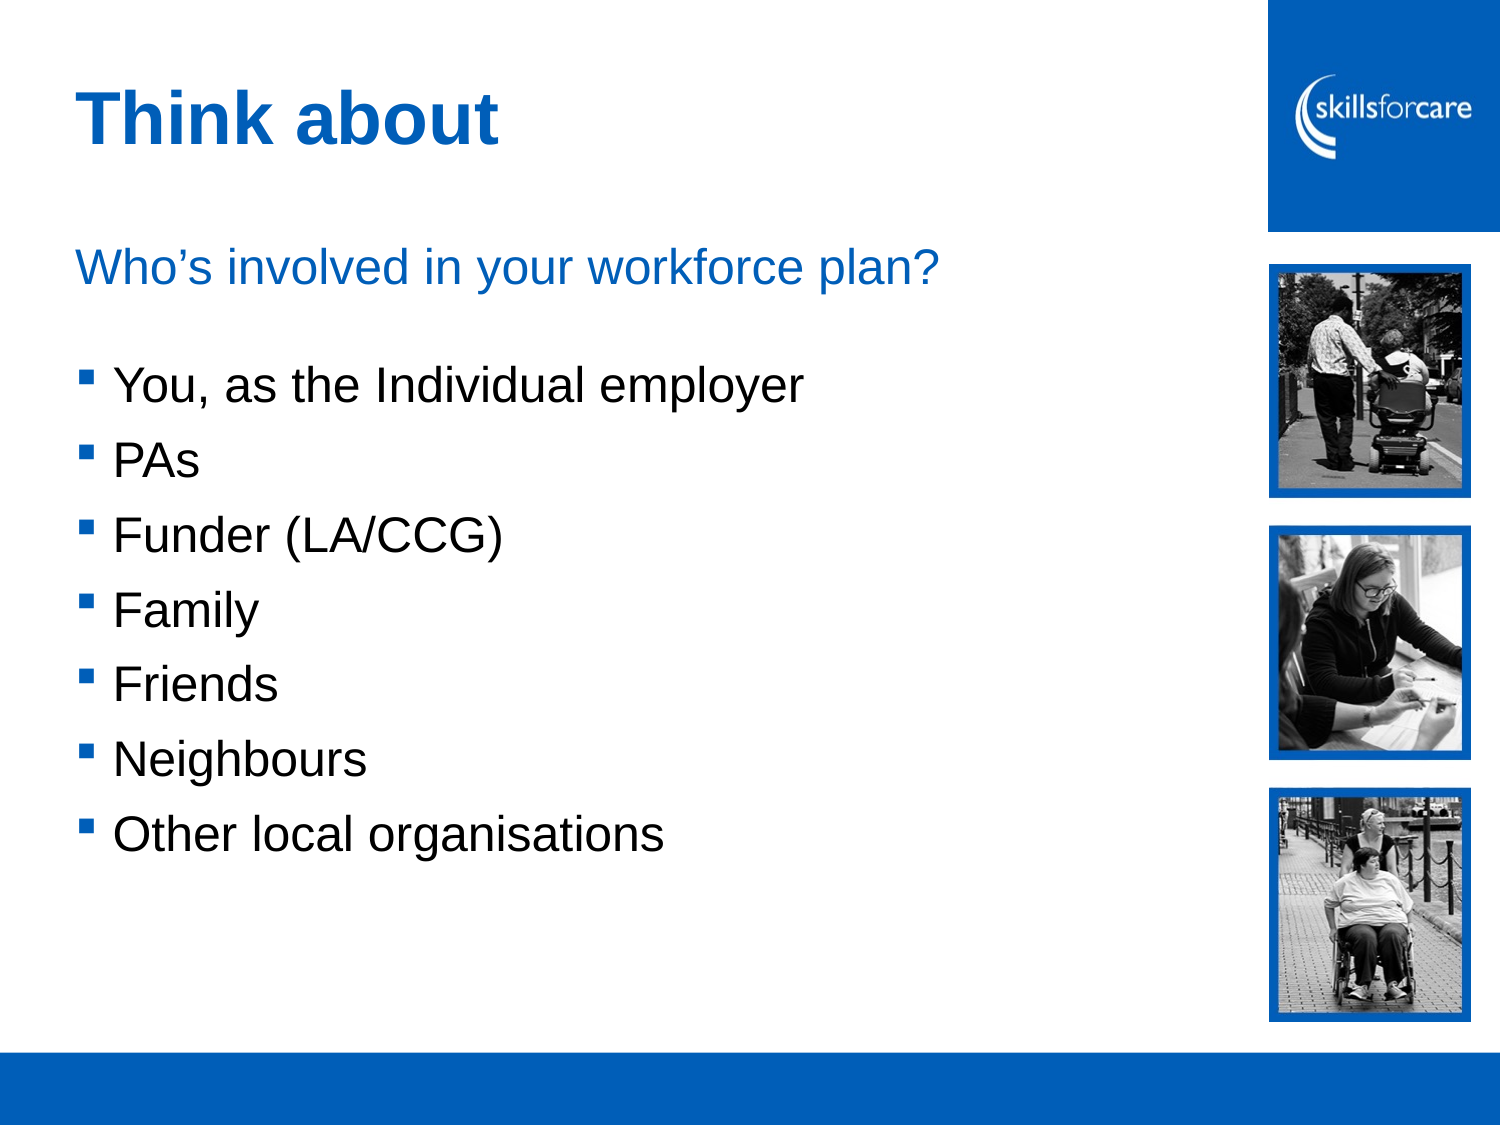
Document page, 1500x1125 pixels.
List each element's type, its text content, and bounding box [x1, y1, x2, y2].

picture [1268, 0, 1500, 232]
list You, as the Individual employer PAs Funder (LA/CCG) Family Friends Neighbours Other local organisations [60, 352, 1206, 1007]
title Think about Who’s involved in your workforce plan? [59, 71, 1207, 179]
picture [1269, 264, 1471, 1022]
